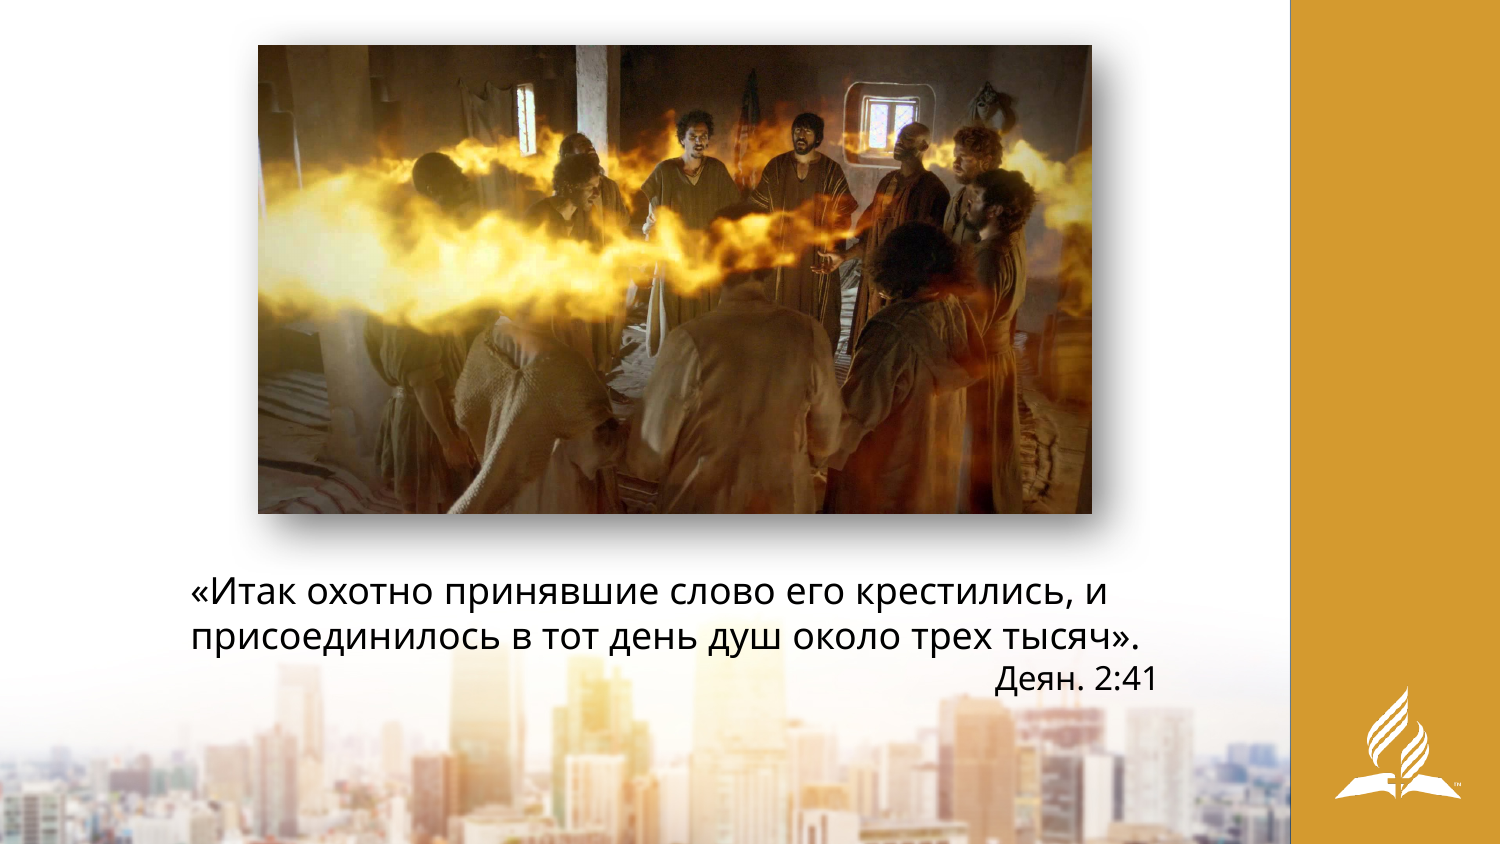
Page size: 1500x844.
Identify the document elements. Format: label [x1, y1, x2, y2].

picture [1291, 0, 1500, 844]
text_box [0, 0, 1291, 844]
picture [258, 45, 1092, 515]
